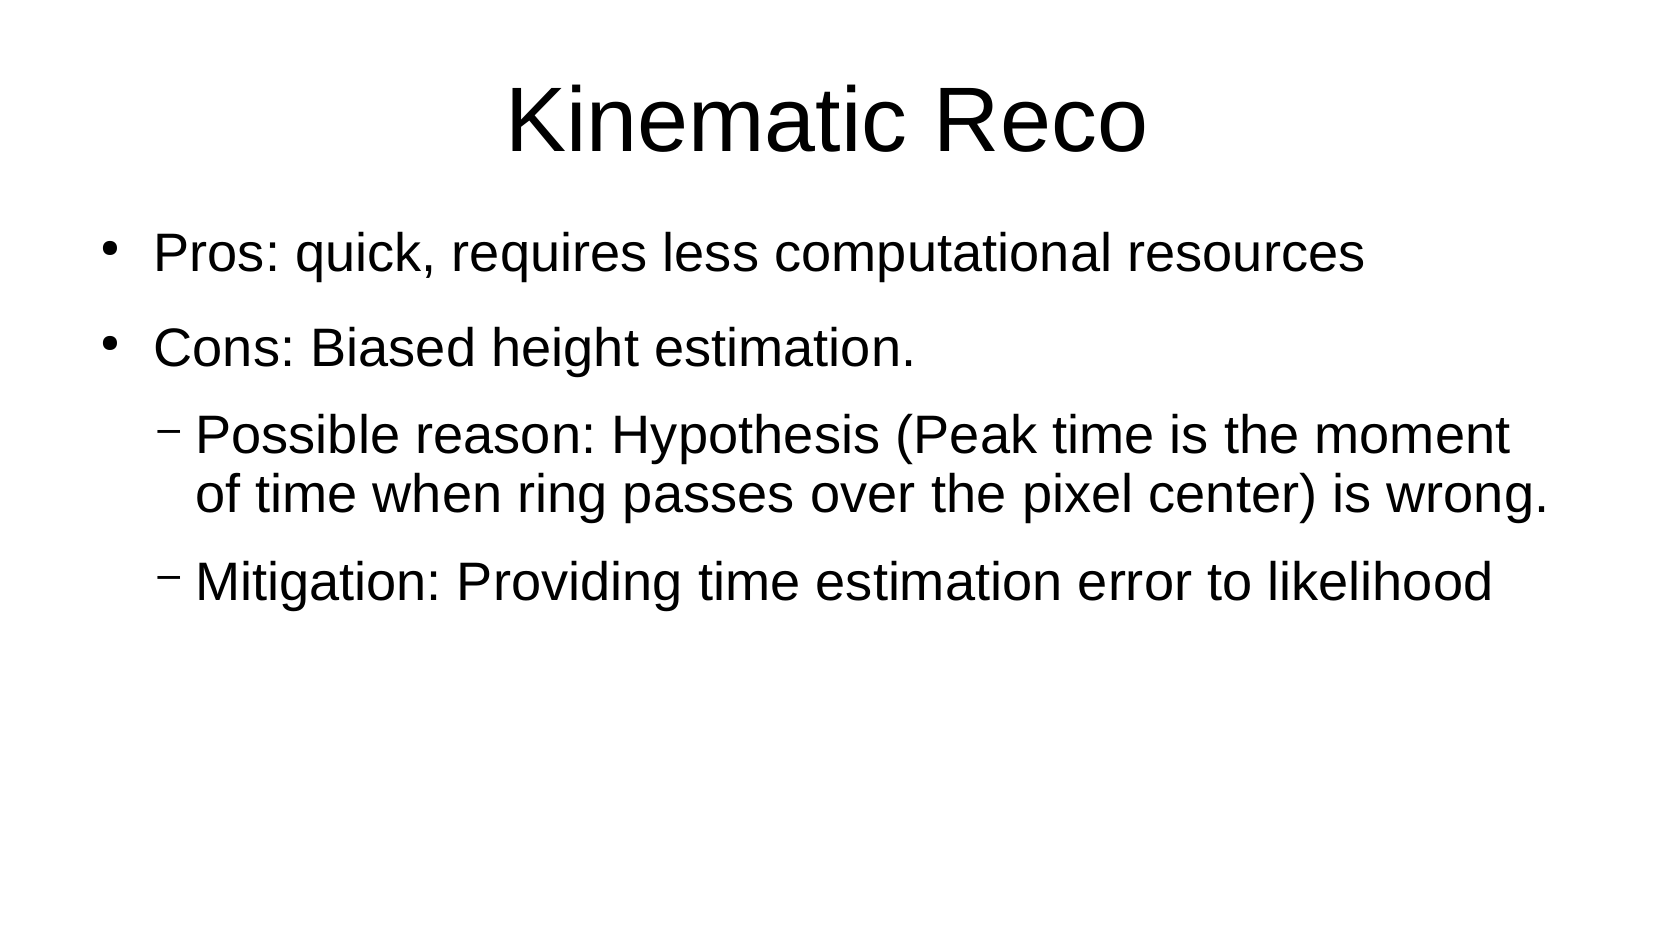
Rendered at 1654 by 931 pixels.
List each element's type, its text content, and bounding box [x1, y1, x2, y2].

list Pros: quick, requires less computational resources Cons: Biased height estimation. Possible reason: Hypothesis (Peak time is the moment of time when ring passes over the pixel center) is wrong. Mitigation: Providing time estimation error to likelihood [82, 217, 1571, 757]
title Kinematic Reco [82, 37, 1571, 193]
